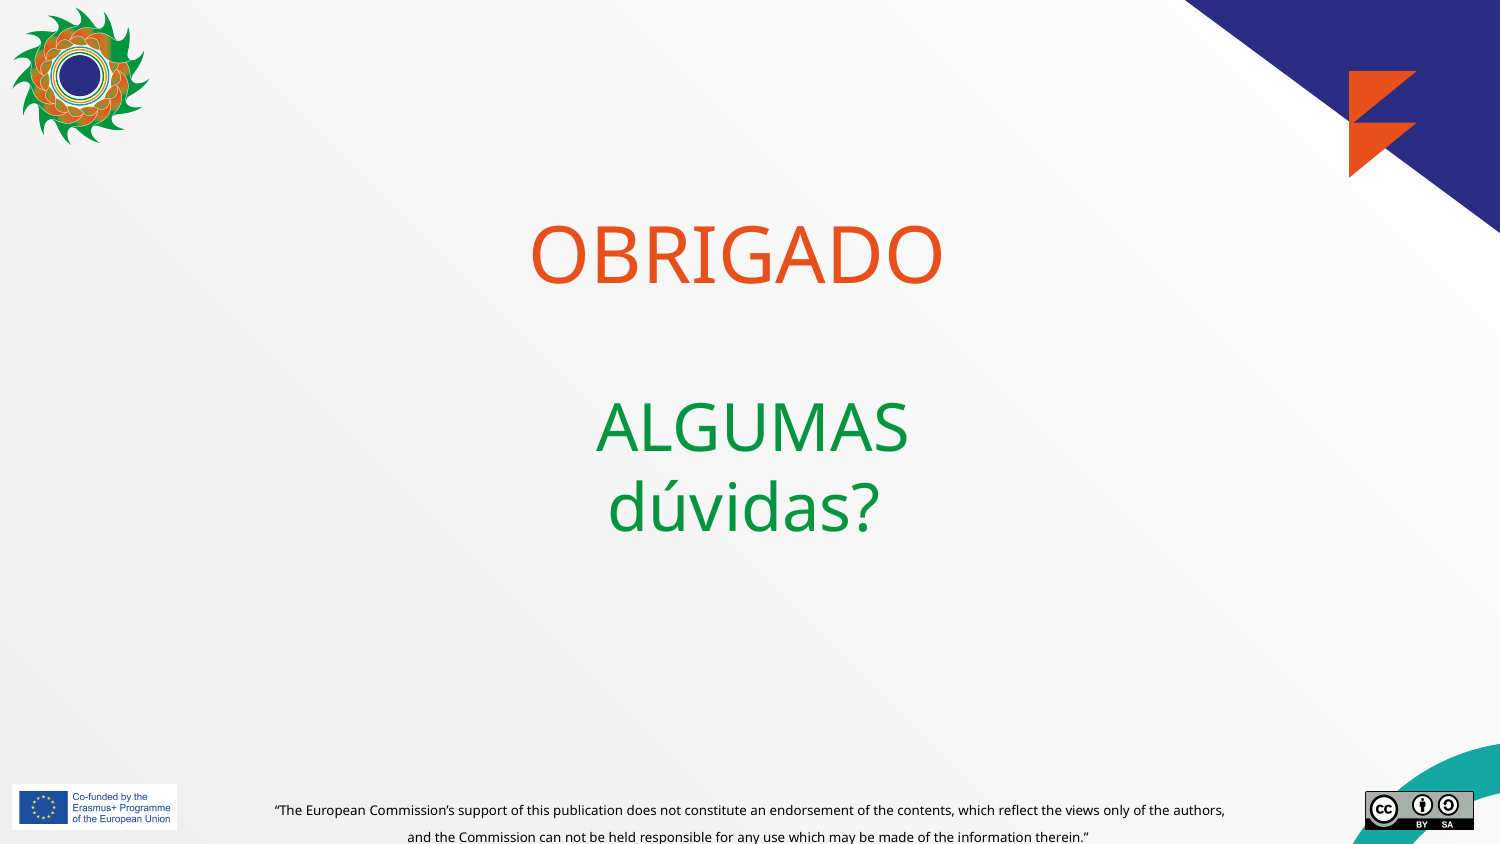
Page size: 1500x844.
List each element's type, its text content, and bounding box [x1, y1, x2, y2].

picture [11, 784, 177, 830]
picture [1365, 791, 1474, 830]
picture [11, 6, 151, 147]
text_box ALGUMAS dúvidas? [487, 377, 1020, 553]
title OBRIGADO [104, 189, 1371, 356]
